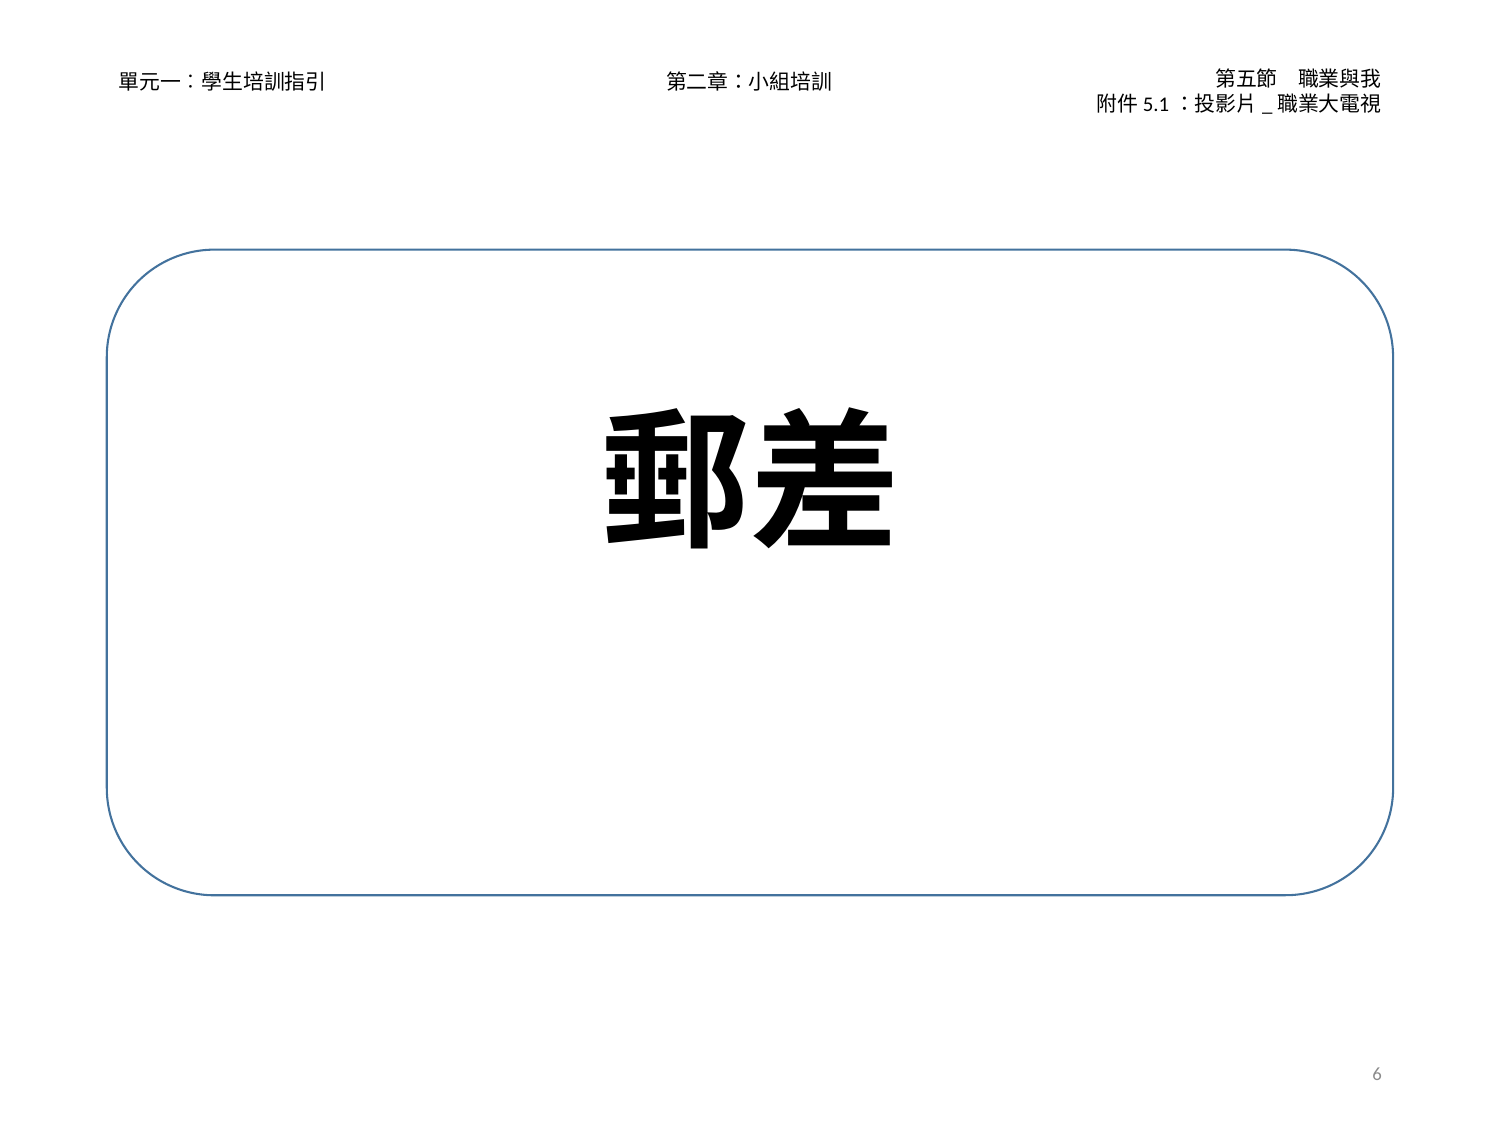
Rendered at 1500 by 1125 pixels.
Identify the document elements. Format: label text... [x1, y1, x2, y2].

slide_number 6 [1059, 1042, 1397, 1103]
text_box [105, 252, 1395, 897]
title 郵差 [187, 184, 1313, 576]
